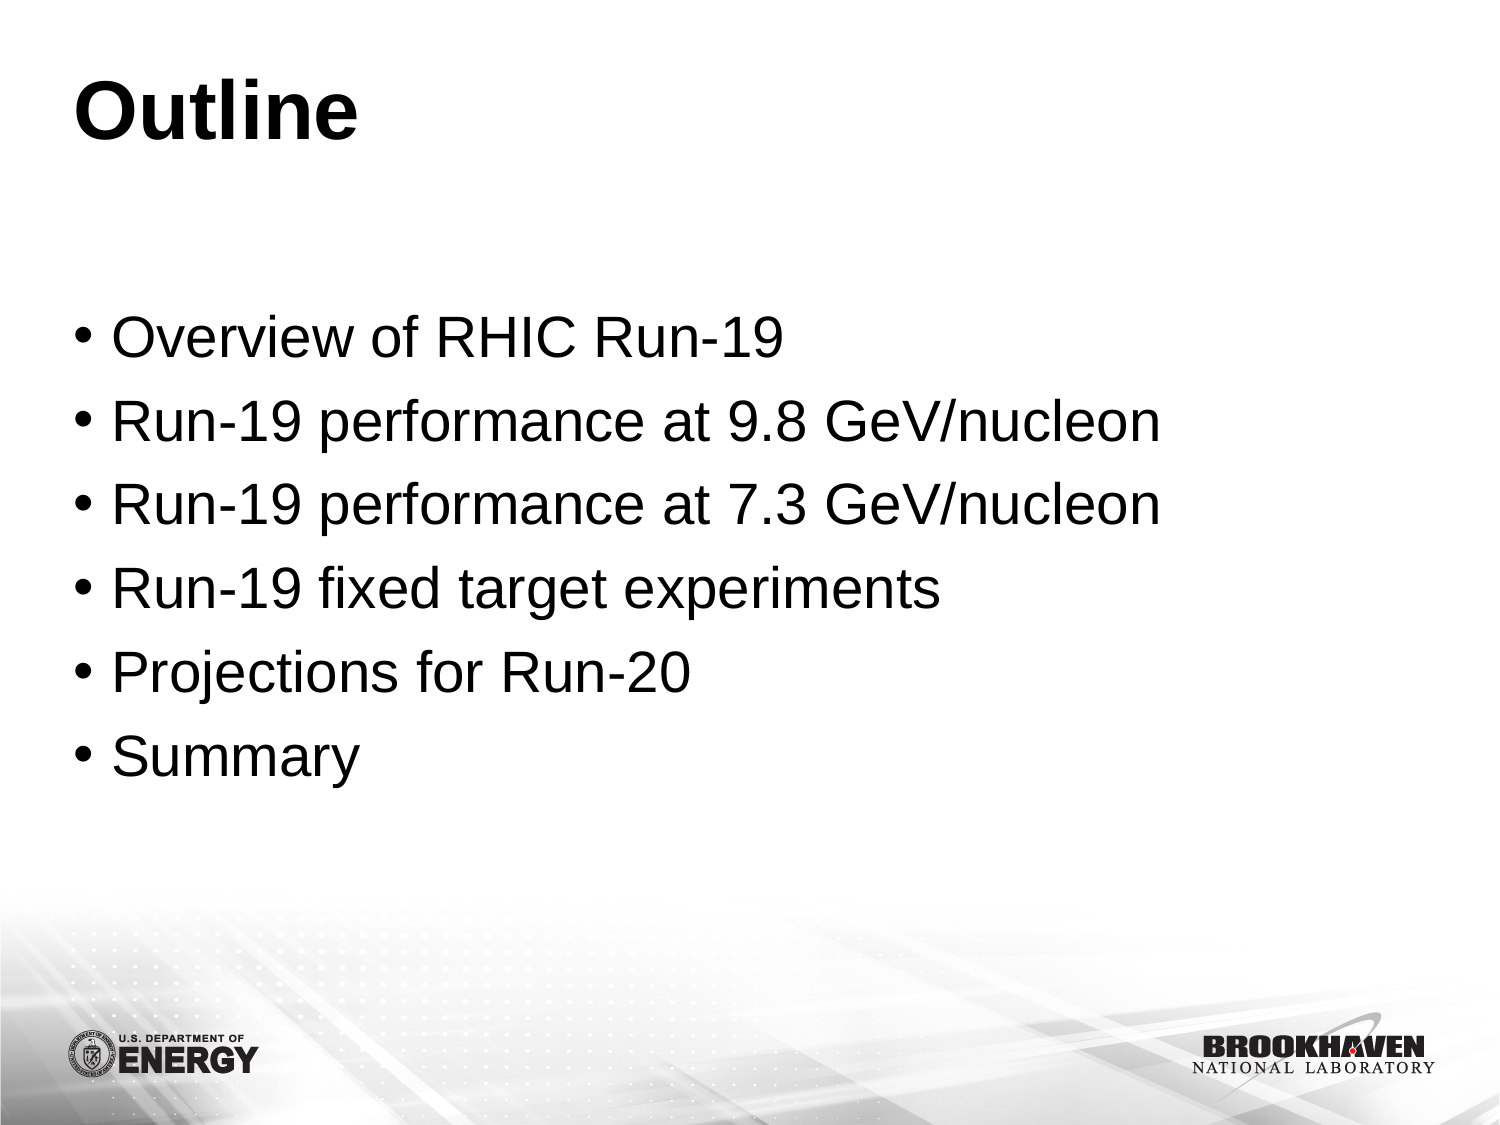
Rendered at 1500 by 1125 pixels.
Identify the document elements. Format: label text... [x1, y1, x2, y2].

picture [0, 0, 1500, 1125]
list Overview of RHIC Run-19 Run-19 performance at 9.8 GeV/nucleon Run-19 performance at 7.3 GeV/nucleon Run-19 fixed target experiments Projections for Run-20 Summary [58, 299, 1425, 944]
title Outline [58, 59, 1425, 278]
